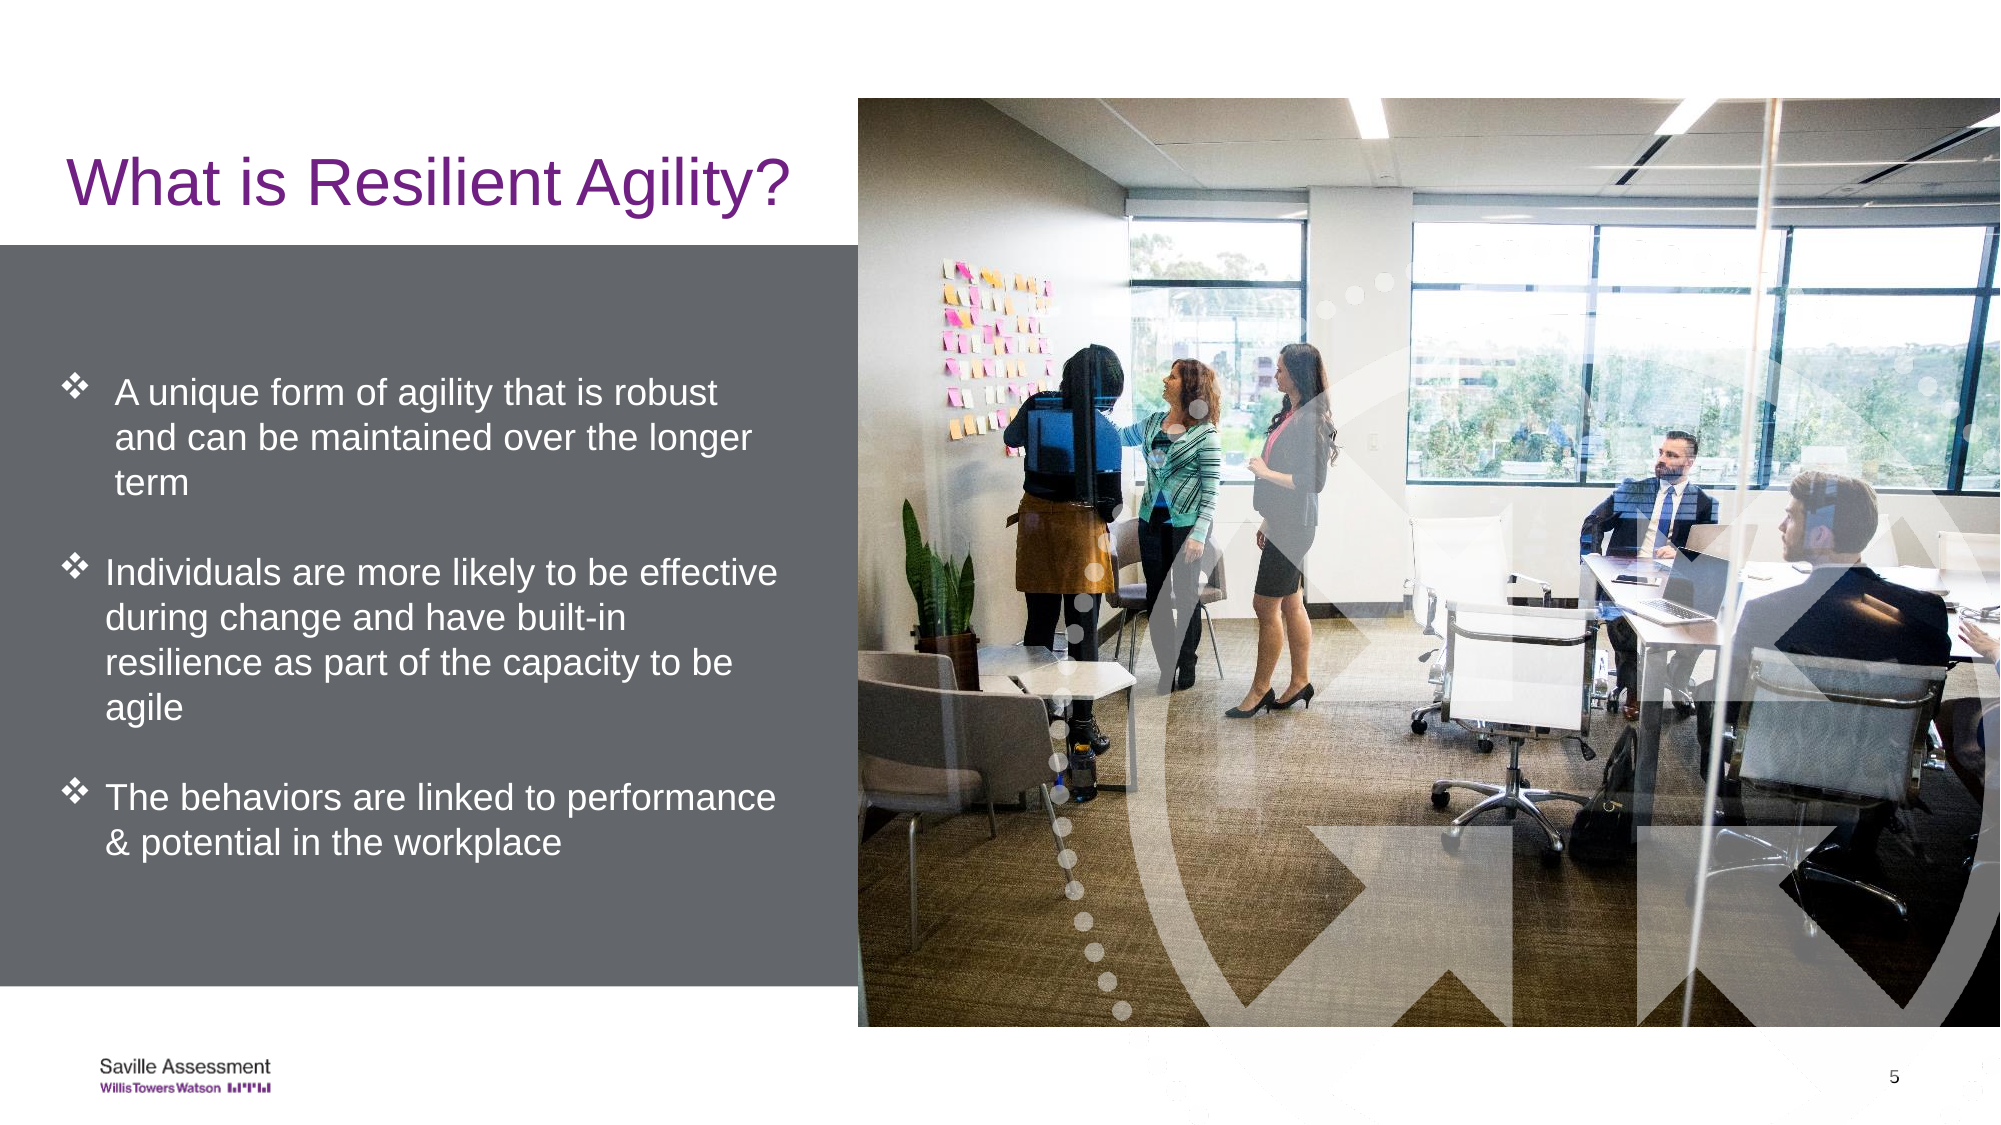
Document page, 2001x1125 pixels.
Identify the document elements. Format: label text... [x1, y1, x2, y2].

text_box A unique form of agility that is robust and can be maintained over the longer term Individuals are more likely to be effective during change and have built-in resilience as part of the capacity to be agile The behaviors are linked to performance & potential in the workplace [41, 291, 800, 941]
text_box [0, 246, 852, 988]
picture [857, 98, 2000, 1125]
picture [91, 1049, 280, 1102]
text_box What is Resilient Agility? [0, 138, 852, 246]
